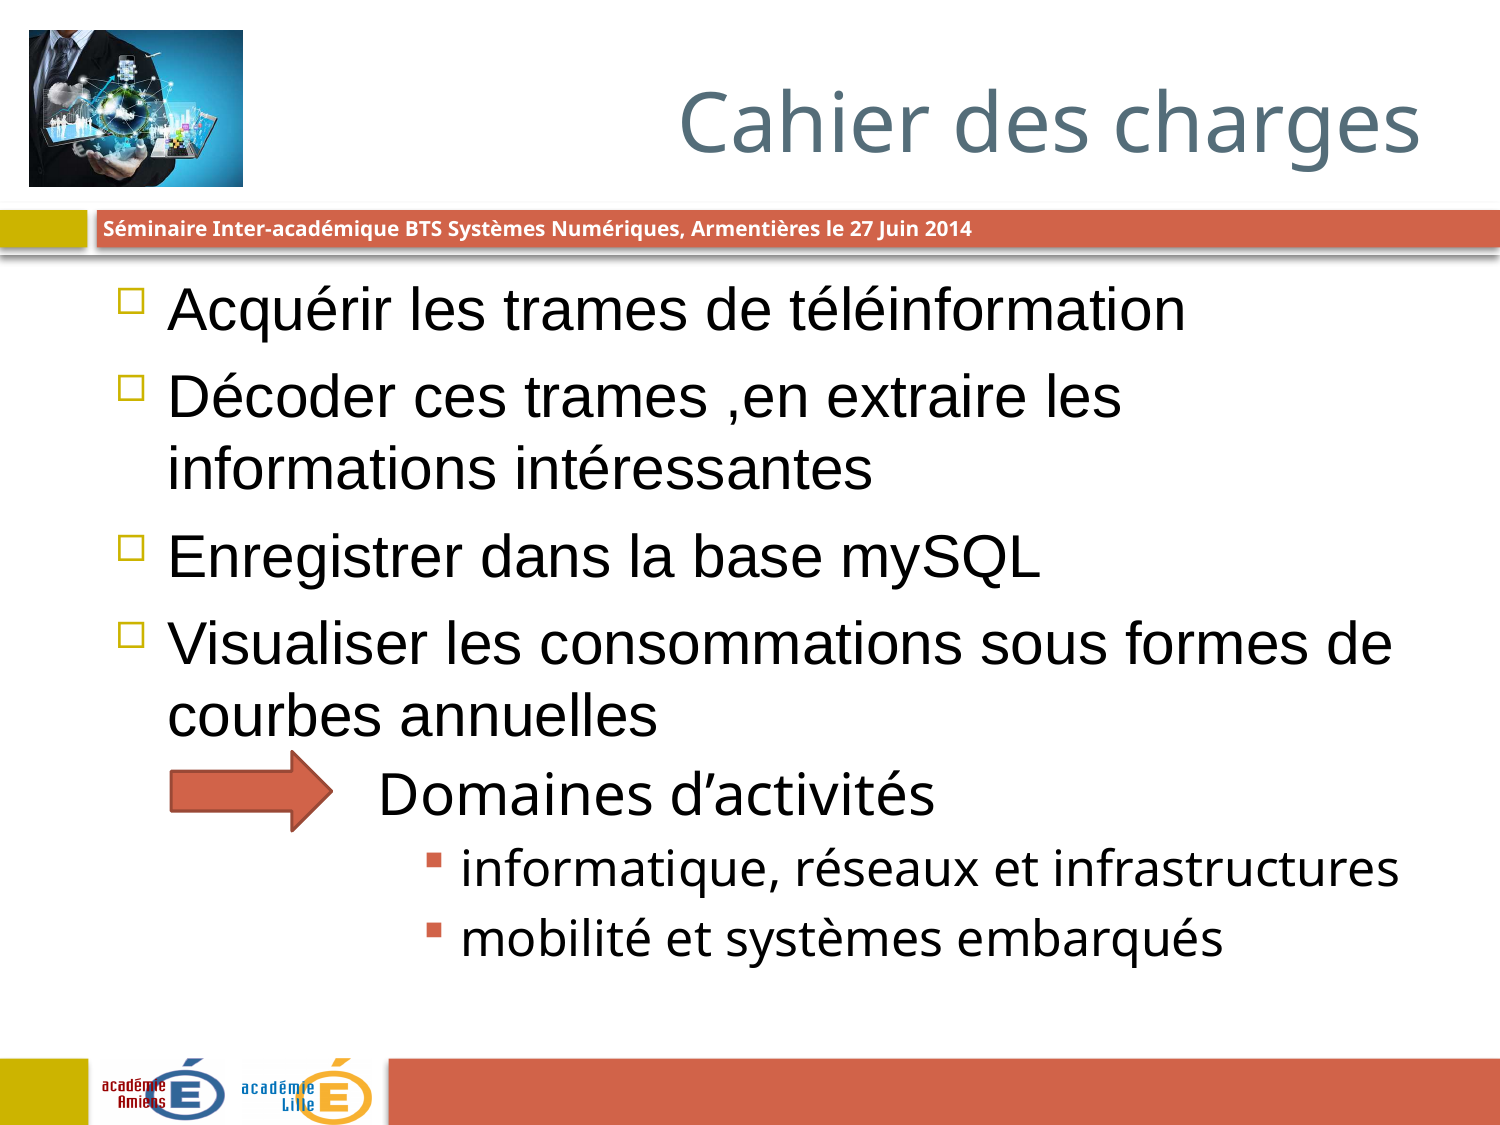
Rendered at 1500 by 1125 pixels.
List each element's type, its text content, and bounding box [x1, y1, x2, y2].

list Acquérir les trames de téléinformation Décoder ces trames ,en extraire les informations intéressantes Enregistrer dans la base mySQL Visualiser les consommations sous formes de courbes annuelles Domaines d’activités informatique, réseaux et infrastructures mobilité et systèmes embarqués [100, 262, 1438, 1000]
picture [242, 1058, 372, 1125]
picture [29, 30, 243, 187]
picture [100, 1058, 225, 1125]
text_box [169, 749, 333, 833]
title Cahier des charges [100, 37, 1438, 200]
